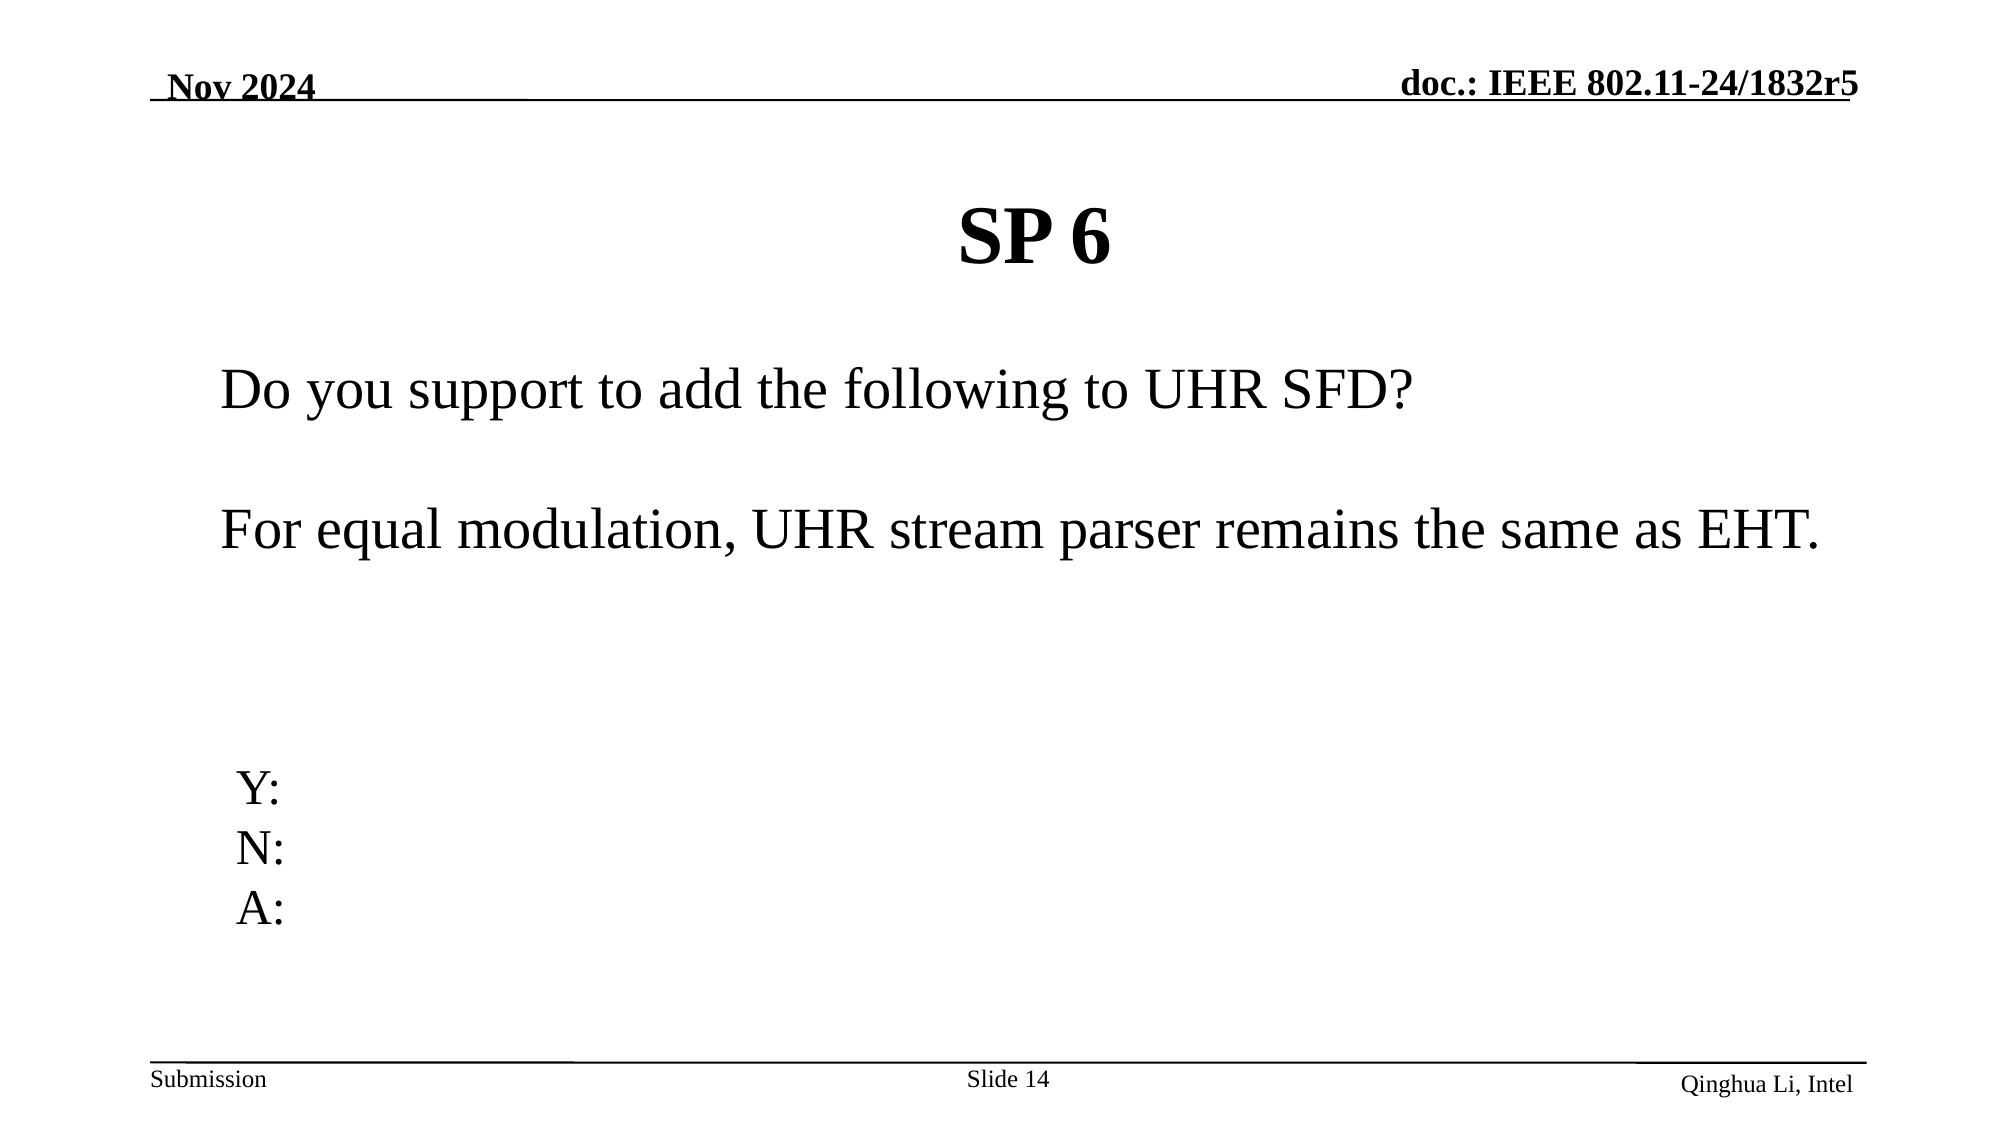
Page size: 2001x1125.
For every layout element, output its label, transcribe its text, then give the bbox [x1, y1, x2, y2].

text_box SP 6 Do you support to add the following to UHR SFD? For equal modulation, UHR stream parser remains the same as EHT. [220, 180, 1850, 688]
text_box Nov 2024 [152, 54, 563, 100]
slide_number Slide 14 [950, 1061, 1067, 1123]
text_box Qinghua Li, Intel [1372, 1060, 1869, 1099]
text_box Y: N: A: [220, 747, 446, 943]
